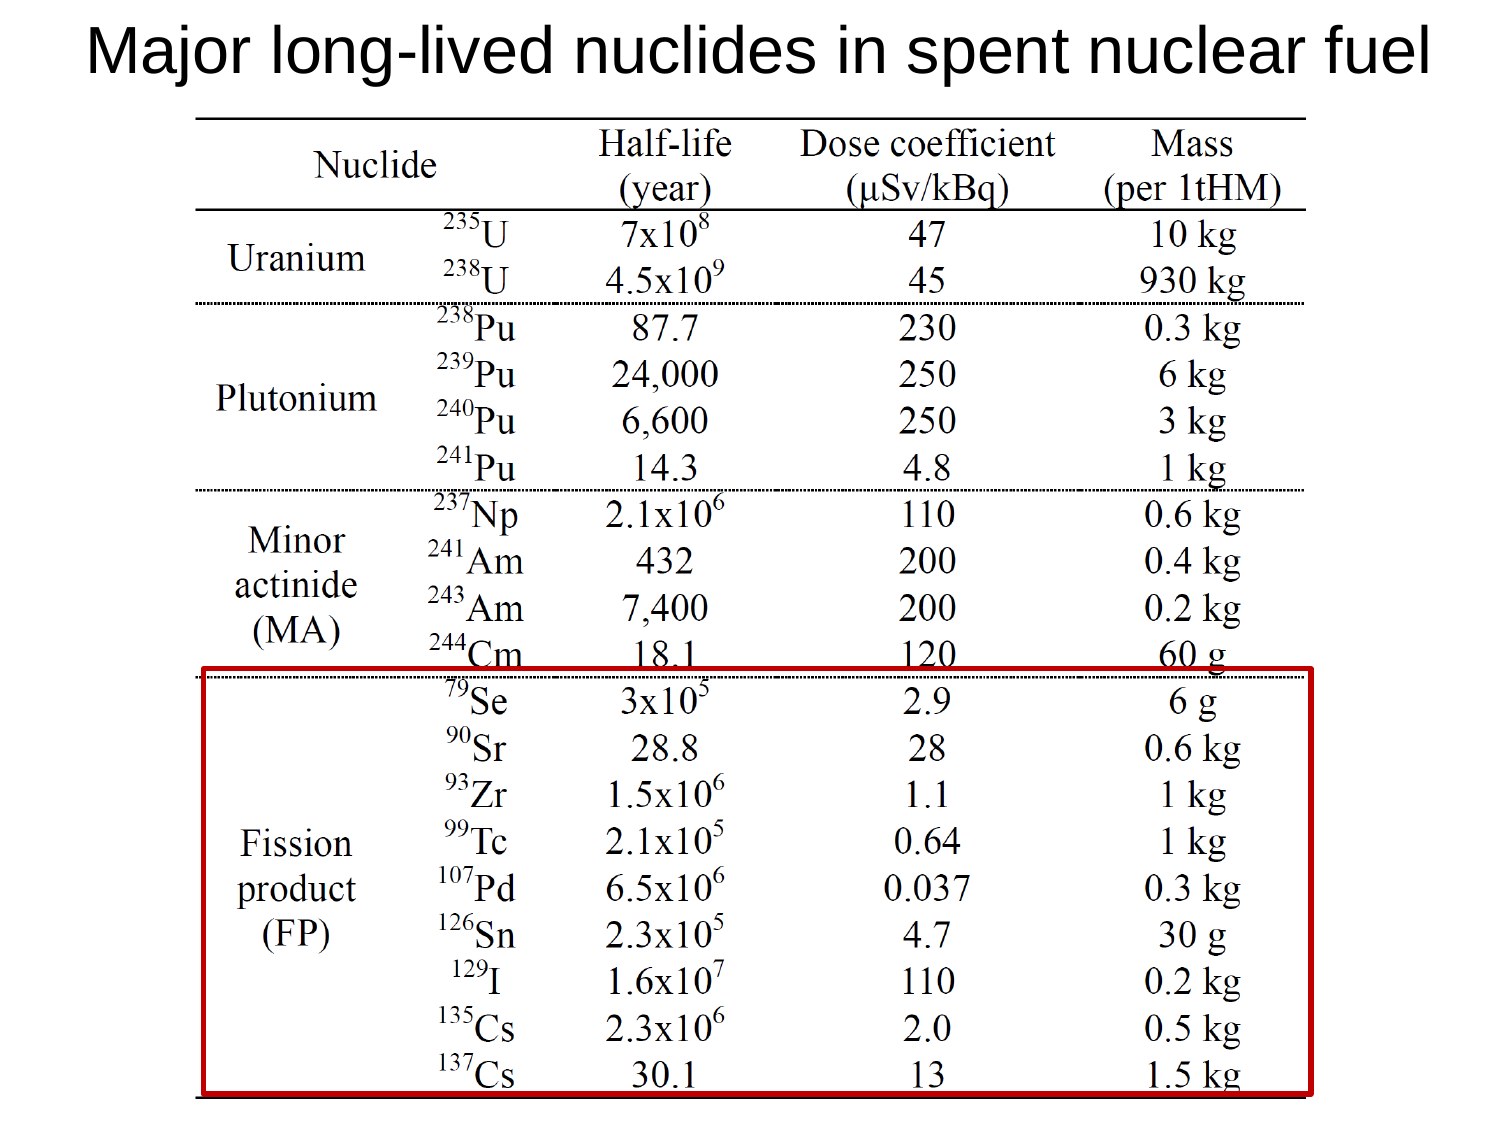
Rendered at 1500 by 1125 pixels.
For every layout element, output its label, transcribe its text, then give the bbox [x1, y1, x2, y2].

picture [188, 106, 1312, 1107]
text_box Major long-lived nuclides in spent nuclear fuel [0, 0, 1500, 141]
